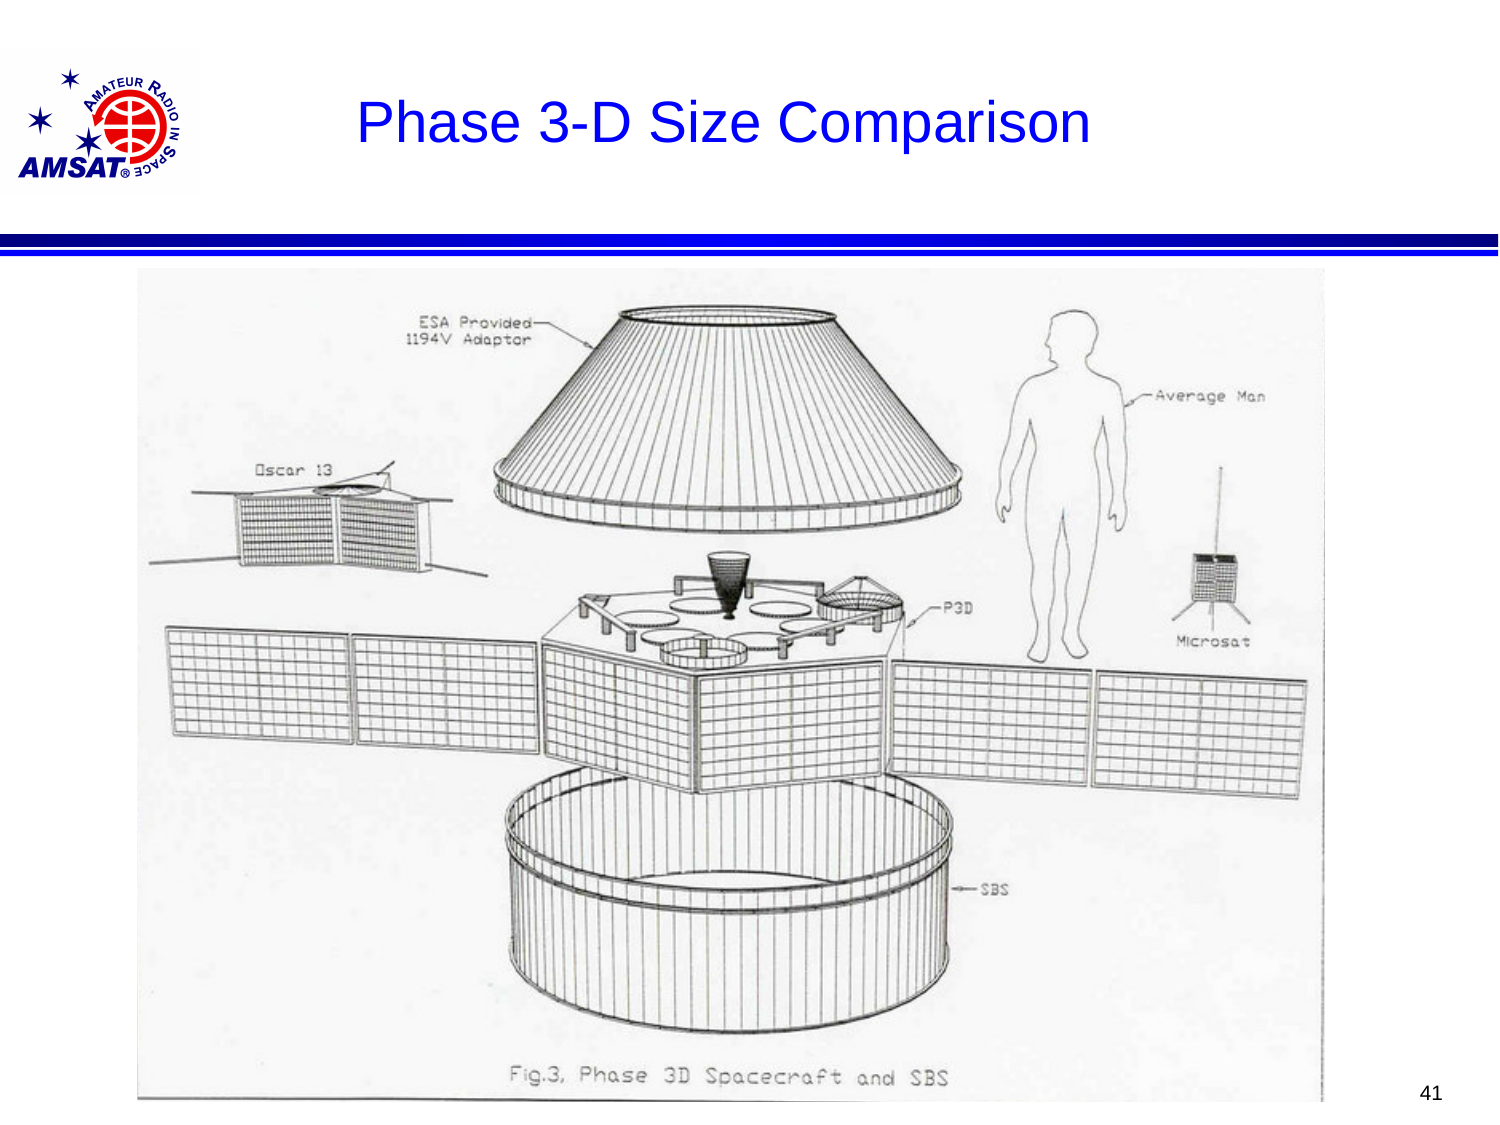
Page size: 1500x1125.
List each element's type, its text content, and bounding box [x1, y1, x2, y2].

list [137, 268, 1326, 1102]
title Phase 3-D Size Comparison [212, 37, 1238, 200]
picture [0, 49, 200, 197]
